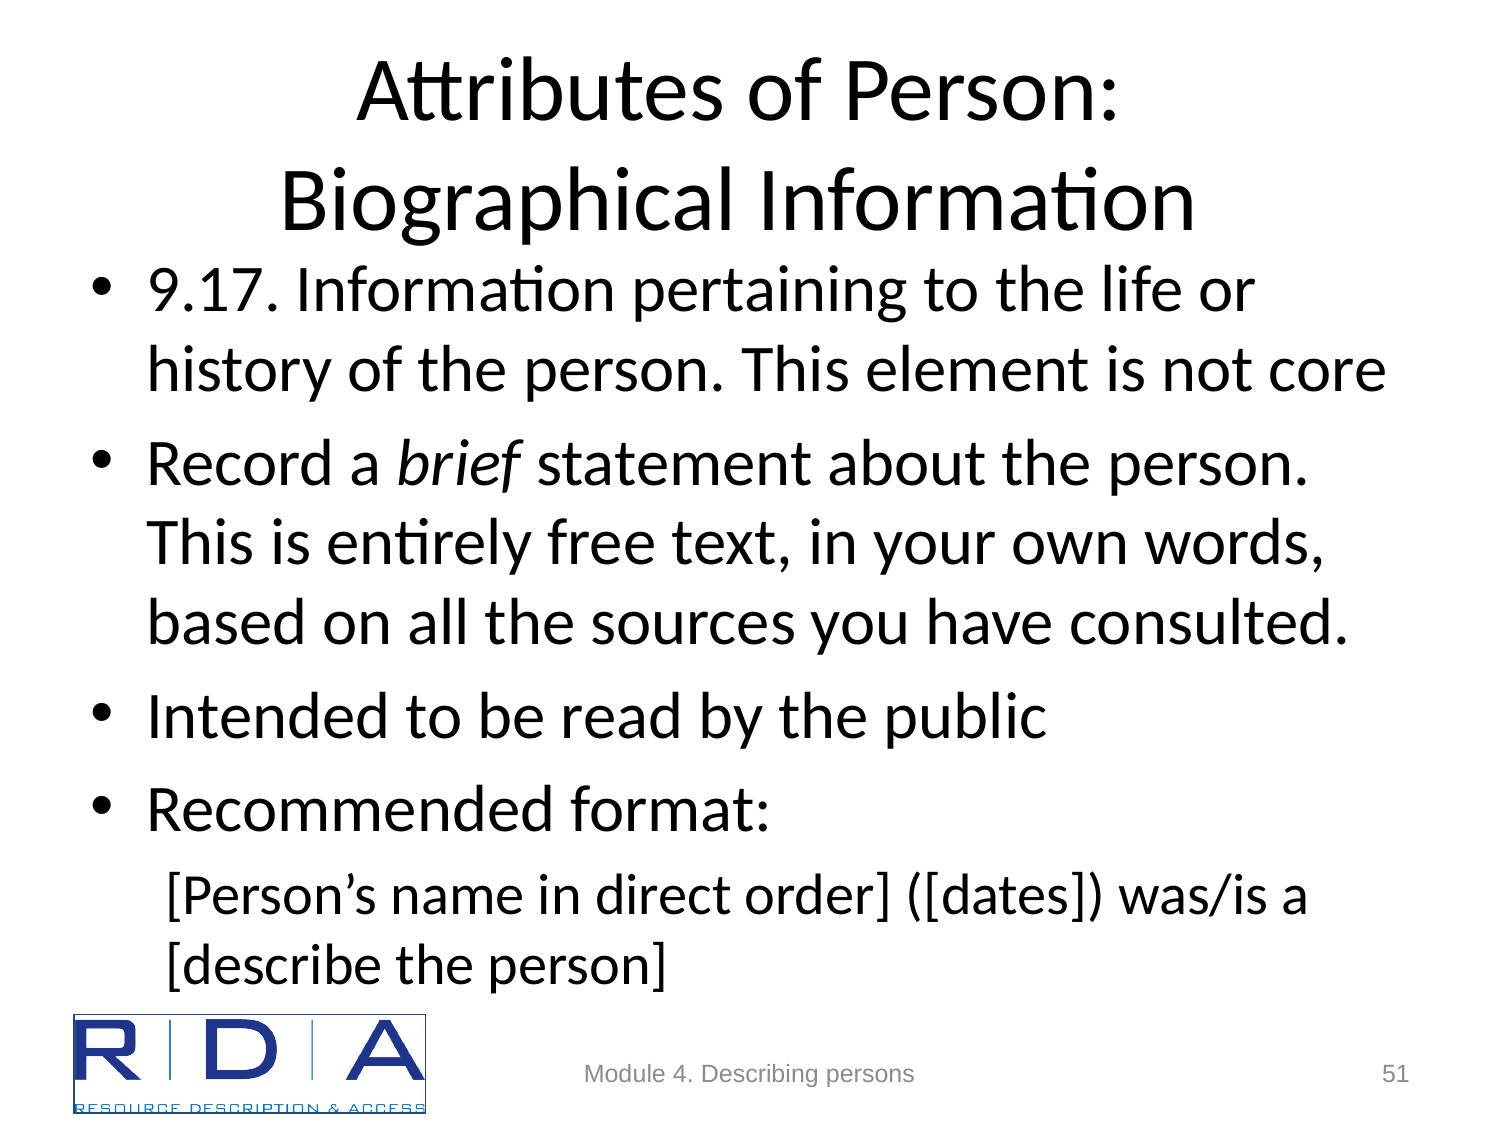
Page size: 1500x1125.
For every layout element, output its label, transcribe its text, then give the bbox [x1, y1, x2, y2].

list 9.17. Information pertaining to the life or history of the person. This element is not core Record a brief statement about the person. This is entirely free text, in your own words, based on all the sources you have consulted. Intended to be read by the public Recommended format: [Person’s name in direct order] ([dates]) was/is a [describe the person] [75, 237, 1425, 980]
slide_number 51 [1074, 1042, 1425, 1103]
footer Module 4. Describing persons [512, 1042, 988, 1103]
title Attributes of Person: Biographical Information [75, 45, 1425, 233]
picture [75, 1015, 425, 1112]
